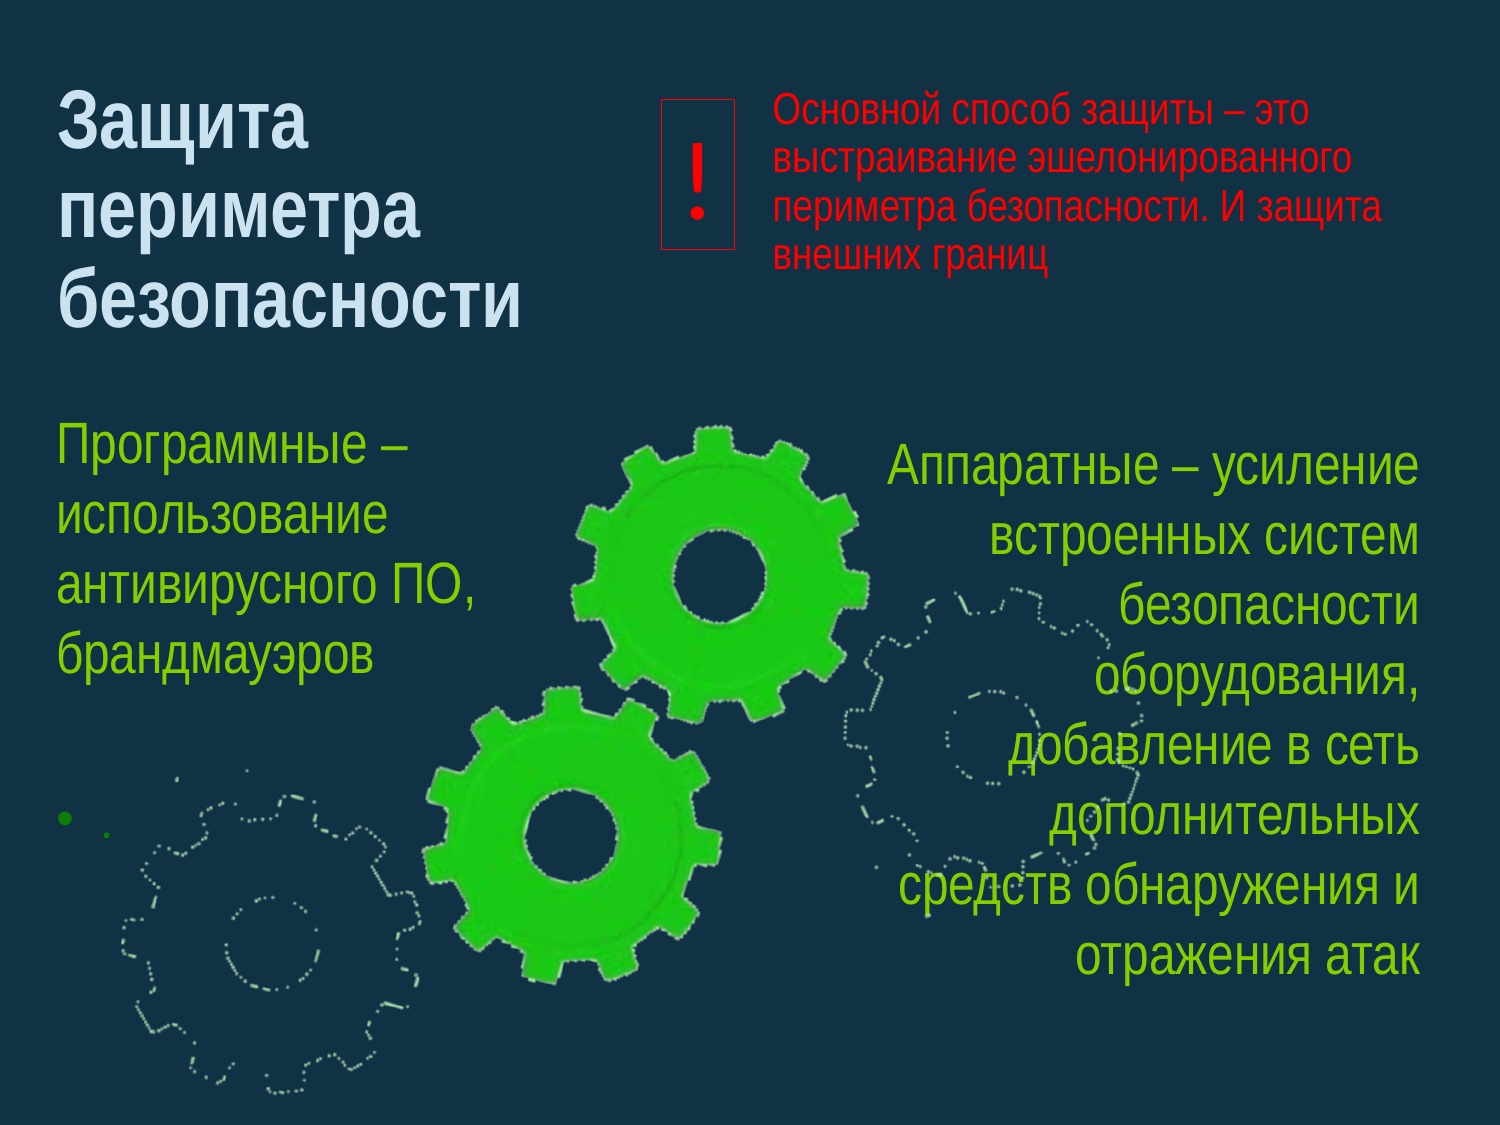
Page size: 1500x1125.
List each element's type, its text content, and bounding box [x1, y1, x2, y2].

text_box Основной способ защиты – это выстраивание эшелонированного периметра безопасности. И защита внешних границ [713, 78, 1456, 287]
picture [0, 215, 1336, 1125]
text_box ! [661, 99, 735, 250]
text_box Аппаратные – усиление встроенных систем безопасности оборудования, добавление в сеть дополнительных средств обнаружения и отражения атак [1202, 418, 1436, 994]
text_box Программные – использование антивирусного ПО, брандмауэров [41, 397, 585, 599]
title Защита периметра безопасности [42, 68, 636, 257]
list . [1202, 716, 1459, 1035]
